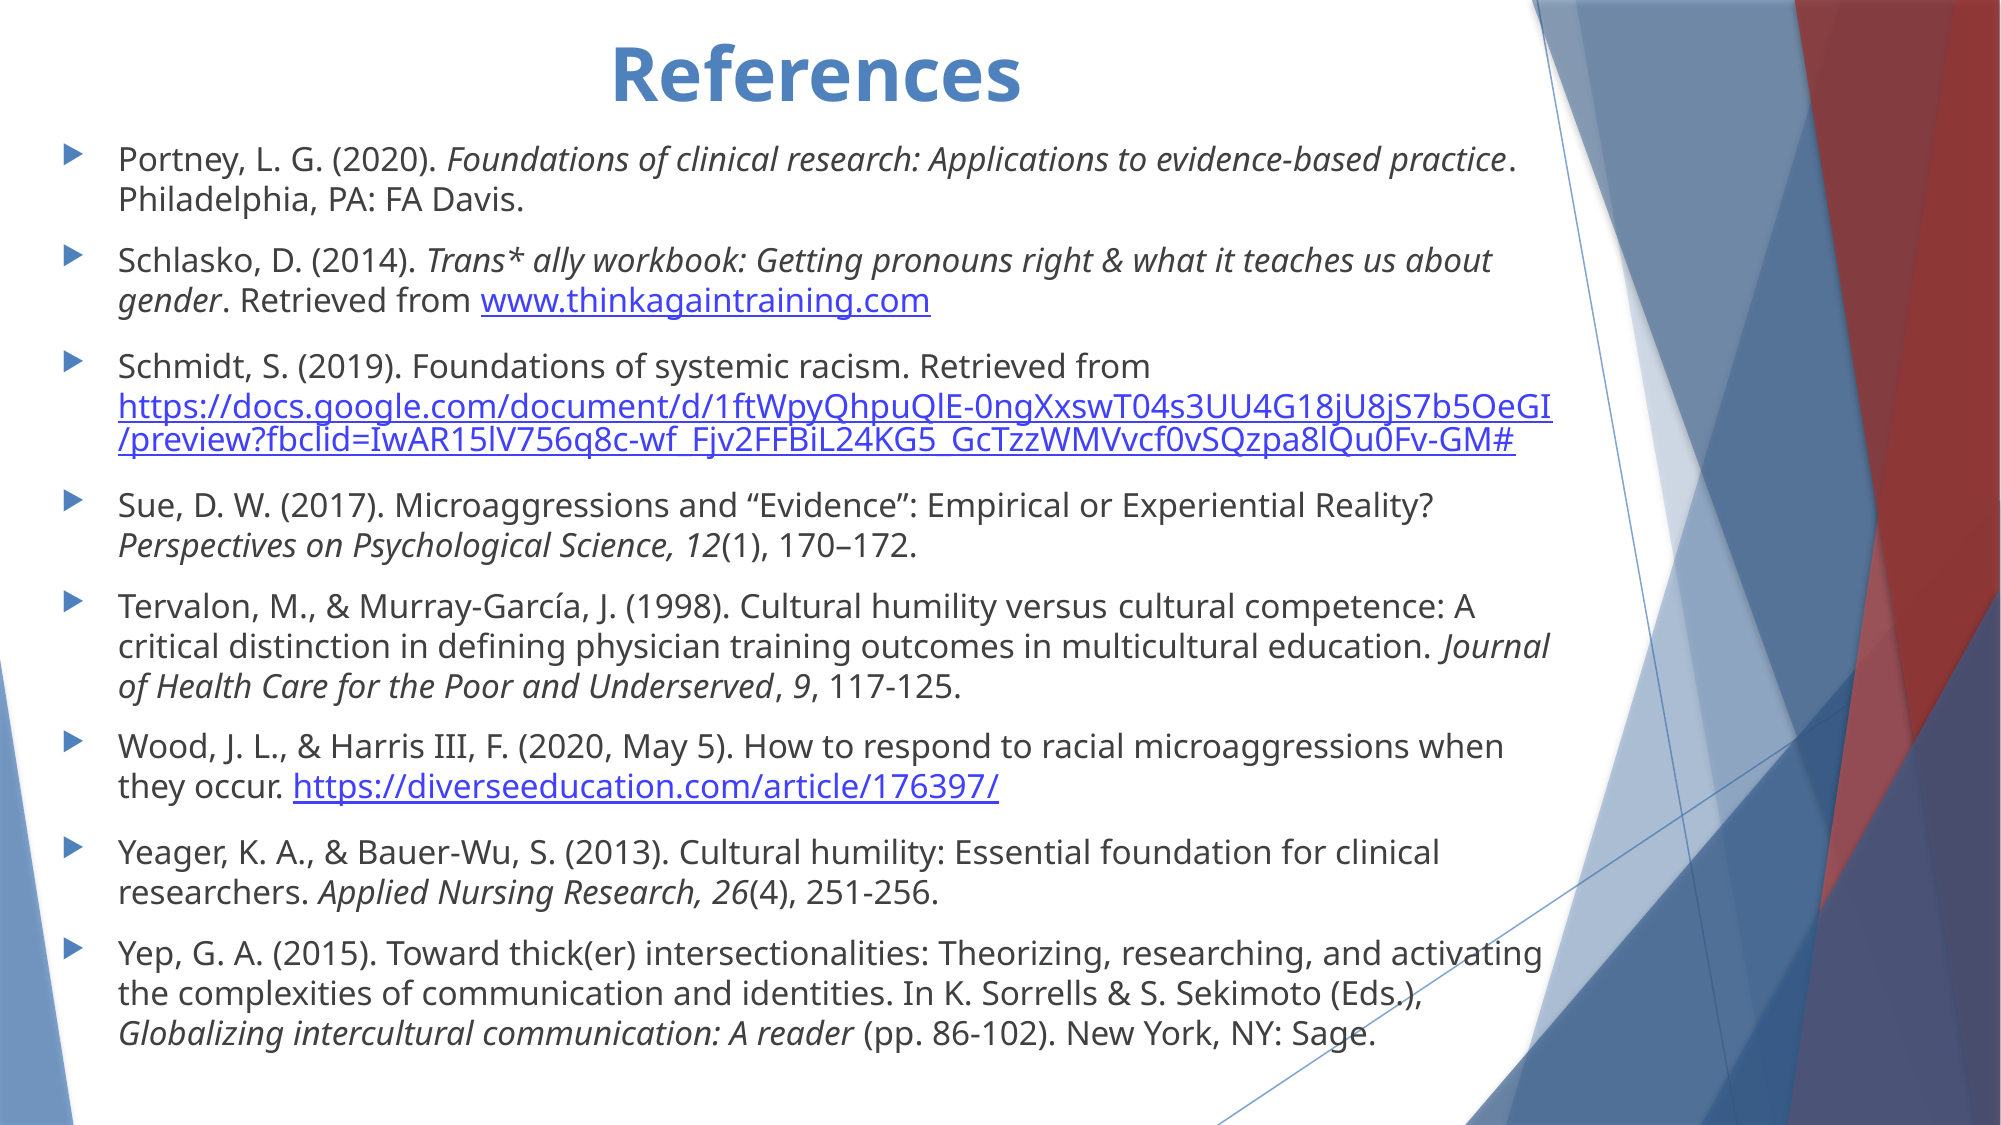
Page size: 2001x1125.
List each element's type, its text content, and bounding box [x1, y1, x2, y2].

title References [111, 19, 1522, 130]
list Portney, L. G. (2020). Foundations of clinical research: Applications to evidence-based practice. Philadelphia, PA: FA Davis. Schlasko, D. (2014). Trans* ally workbook: Getting pronouns right & what it teaches us about gender. Retrieved from www.thinkagaintraining.com Schmidt, S. (2019). Foundations of systemic racism. Retrieved from https://docs.google.com/document/d/1ftWpyQhpuQlE-0ngXxswT04s3UU4G18jU8jS7b5OeGI/preview?fbclid=IwAR15lV756q8c-wf_Fjv2FFBiL24KG5_GcTzzWMVvcf0vSQzpa8lQu0Fv-GM# Sue, D. W. (2017). Microaggressions and “Evidence”: Empirical or Experiential Reality? Perspectives on Psychological Science, 12(1), 170–172. Tervalon, M., & Murray-García, J. (1998). Cultural humility versus cultural competence: A critical distinction in defining physician training outcomes in multicultural education. Journal of Health Care for the Poor and Underserved, 9, 117-125. Wood, J. L., & Harris III, F. (2020, May 5). How to respond to racial microaggressions when they occur. https://diverseeducation.com/article/176397/ Yeager, K. A., & Bauer-Wu, S. (2013). Cultural humility: Essential foundation for clinical researchers. Applied Nursing Research, 26(4), 251-256. Yep, G. A. (2015). Toward thick(er) intersectionalities: Theorizing, researching, and activating the complexities of communication and identities. In K. Sorrells & S. Sekimoto (Eds.), Globalizing intercultural communication: A reader (pp. 86-102). New York, NY: Sage. [46, 130, 1580, 1106]
